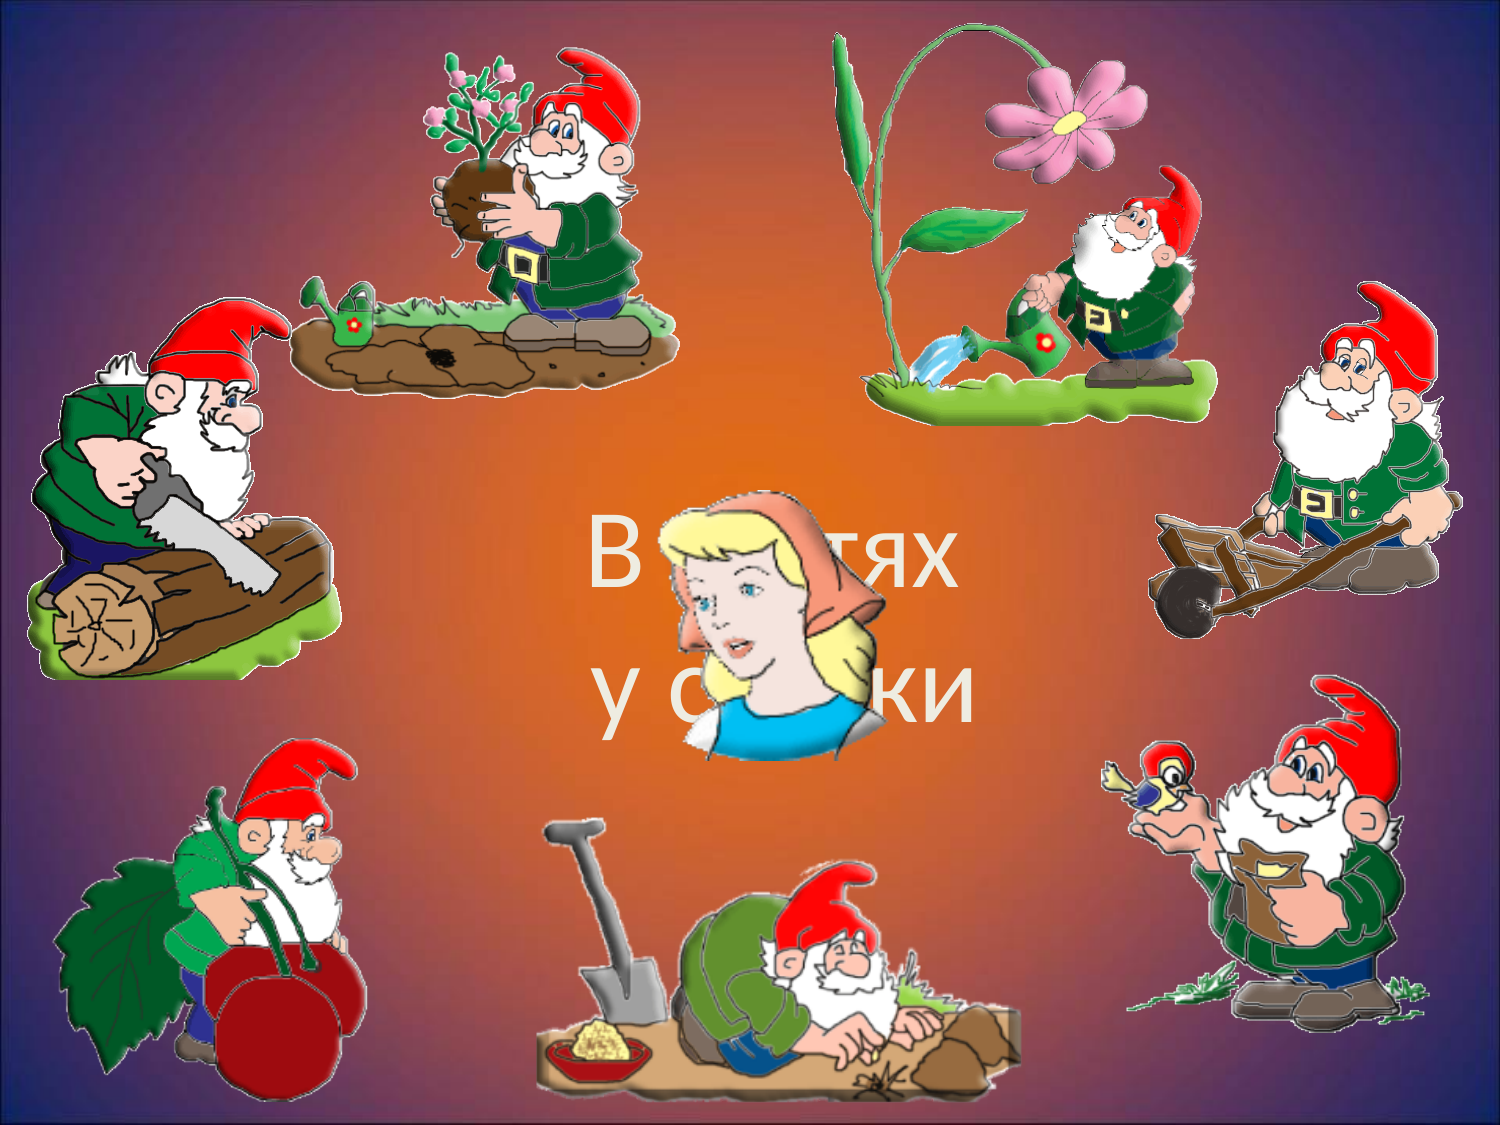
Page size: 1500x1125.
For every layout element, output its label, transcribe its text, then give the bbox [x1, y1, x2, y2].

text_box В гостях у сказки [253, 467, 1317, 753]
picture [0, 0, 1500, 1125]
